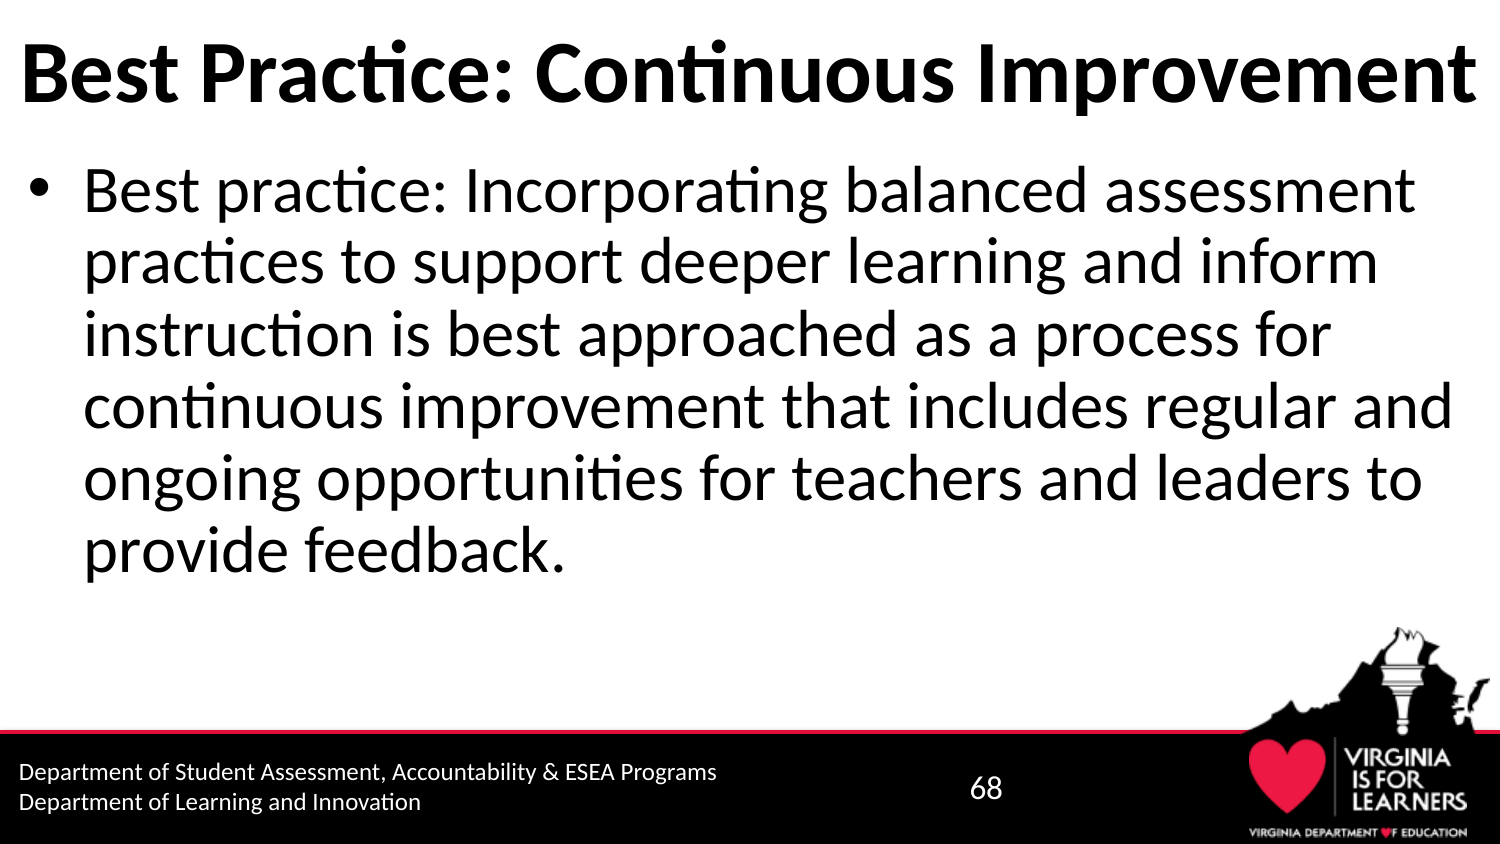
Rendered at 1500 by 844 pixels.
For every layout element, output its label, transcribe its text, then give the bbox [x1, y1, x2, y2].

list Best practice: Incorporating balanced assessment practices to support deeper learning and inform instruction is best approached as a process for continuous improvement that includes regular and ongoing opportunities for teachers and leaders to provide feedback. [12, 146, 1477, 710]
picture [1249, 737, 1467, 838]
picture [1240, 627, 1490, 736]
title Best Practice: Continuous Improvement [0, 0, 1500, 135]
